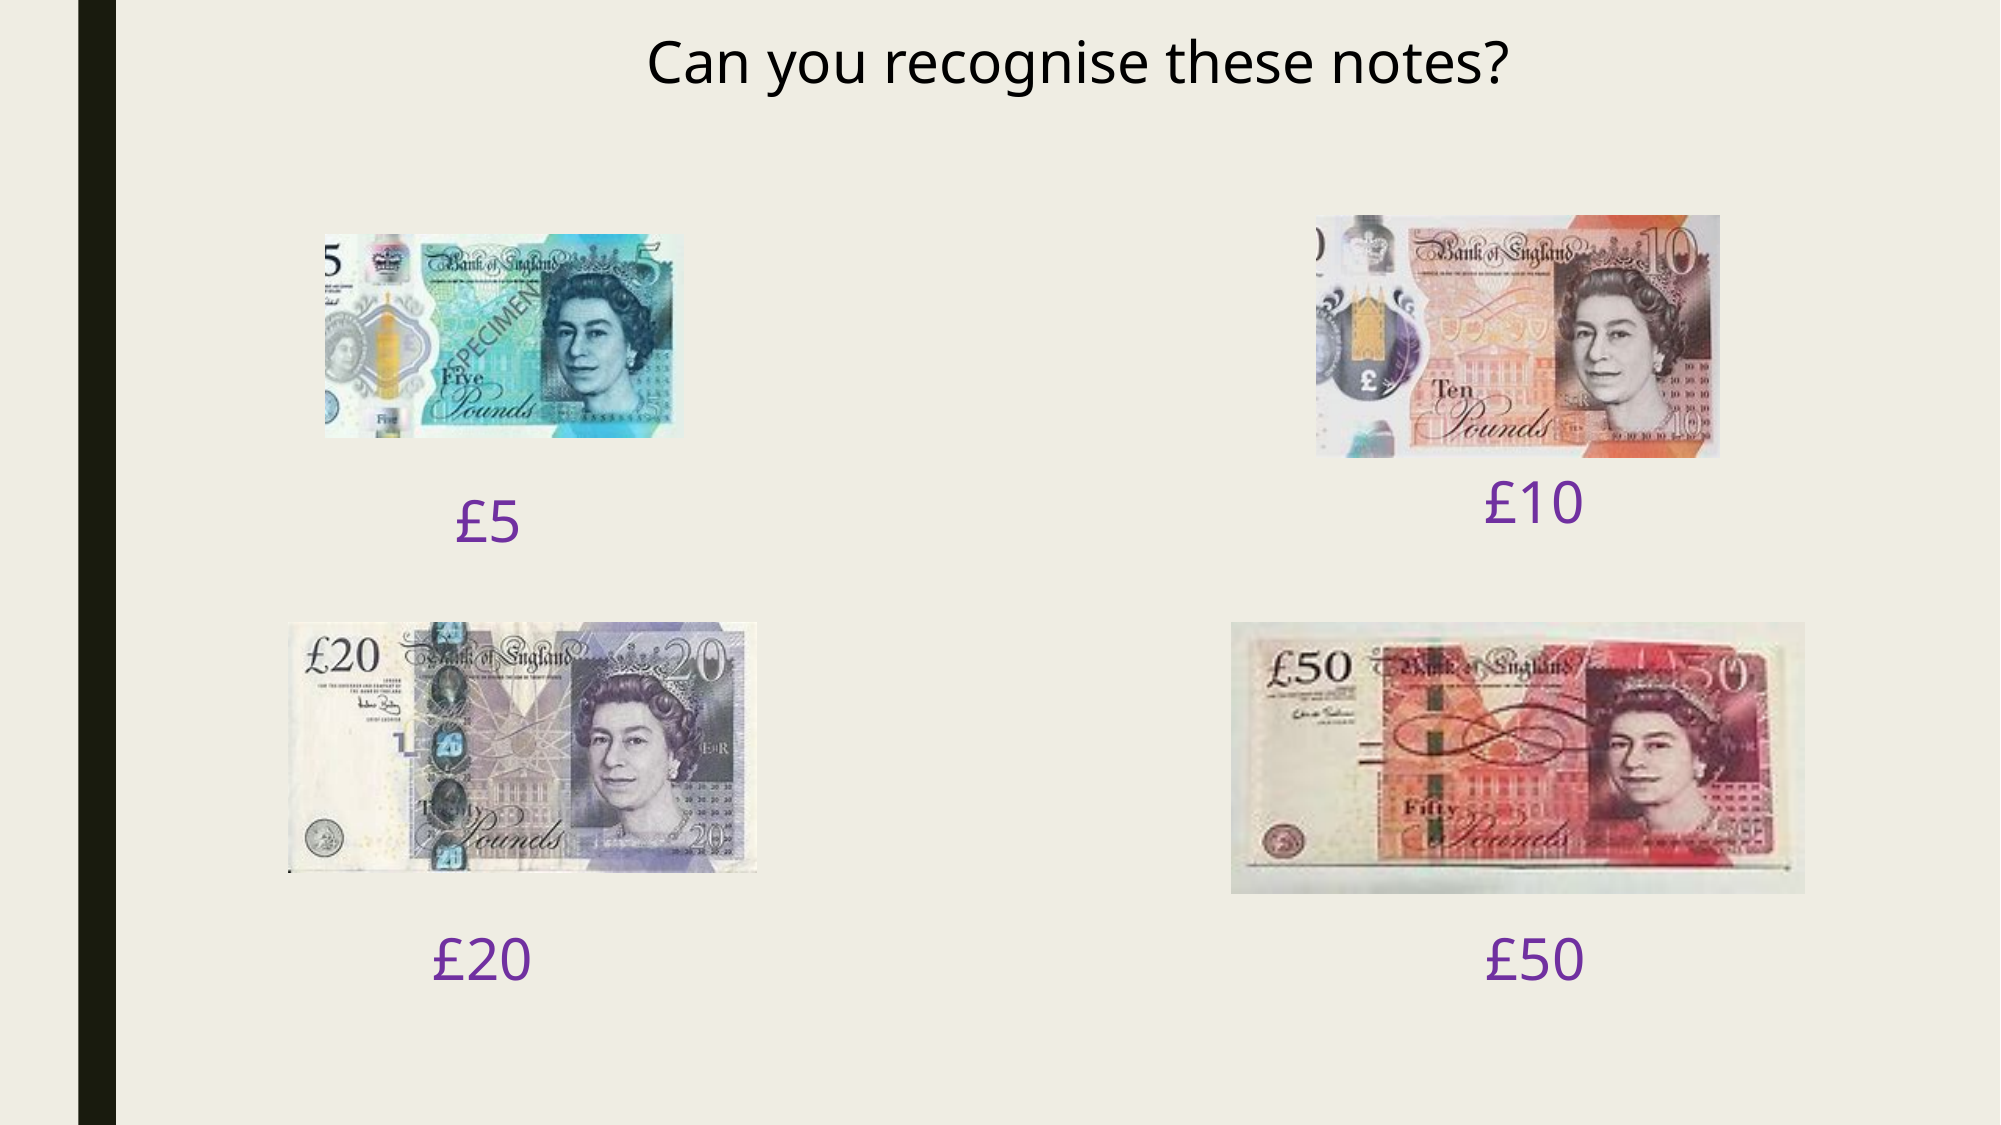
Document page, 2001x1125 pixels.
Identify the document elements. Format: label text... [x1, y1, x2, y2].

text_box £10 [1469, 458, 1600, 543]
text_box £50 [1470, 914, 1601, 999]
text_box £20 [417, 914, 548, 999]
picture [1316, 215, 1720, 458]
text_box Can you recognise these notes? [283, 17, 1873, 103]
picture [1231, 622, 1805, 894]
picture [325, 234, 684, 438]
text_box £5 [440, 476, 537, 562]
picture [287, 622, 757, 873]
